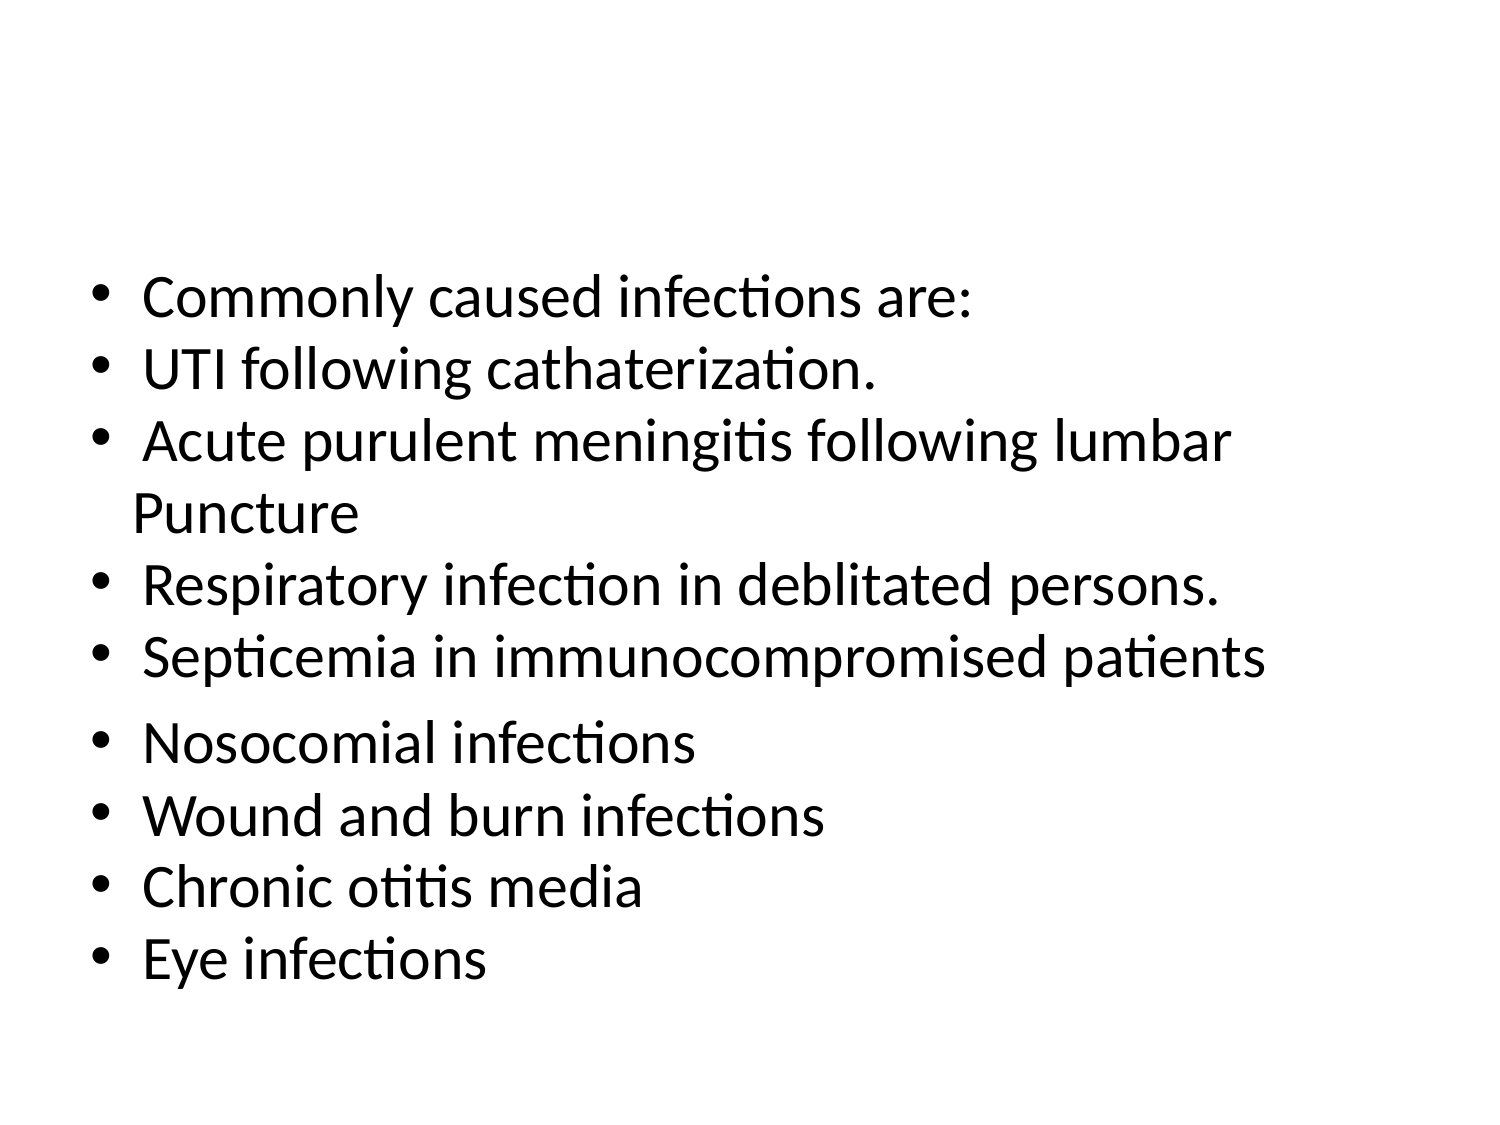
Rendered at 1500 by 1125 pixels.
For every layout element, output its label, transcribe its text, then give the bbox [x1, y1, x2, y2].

list Commonly caused infections are: UTI following cathaterization. Acute purulent meningitis following lumbar Puncture Respiratory infection in deblitated persons. Septicemia in immunocompromised patients Nosocomial infections Wound and burn infections Chronic otitis media Eye infections [75, 262, 1425, 1005]
